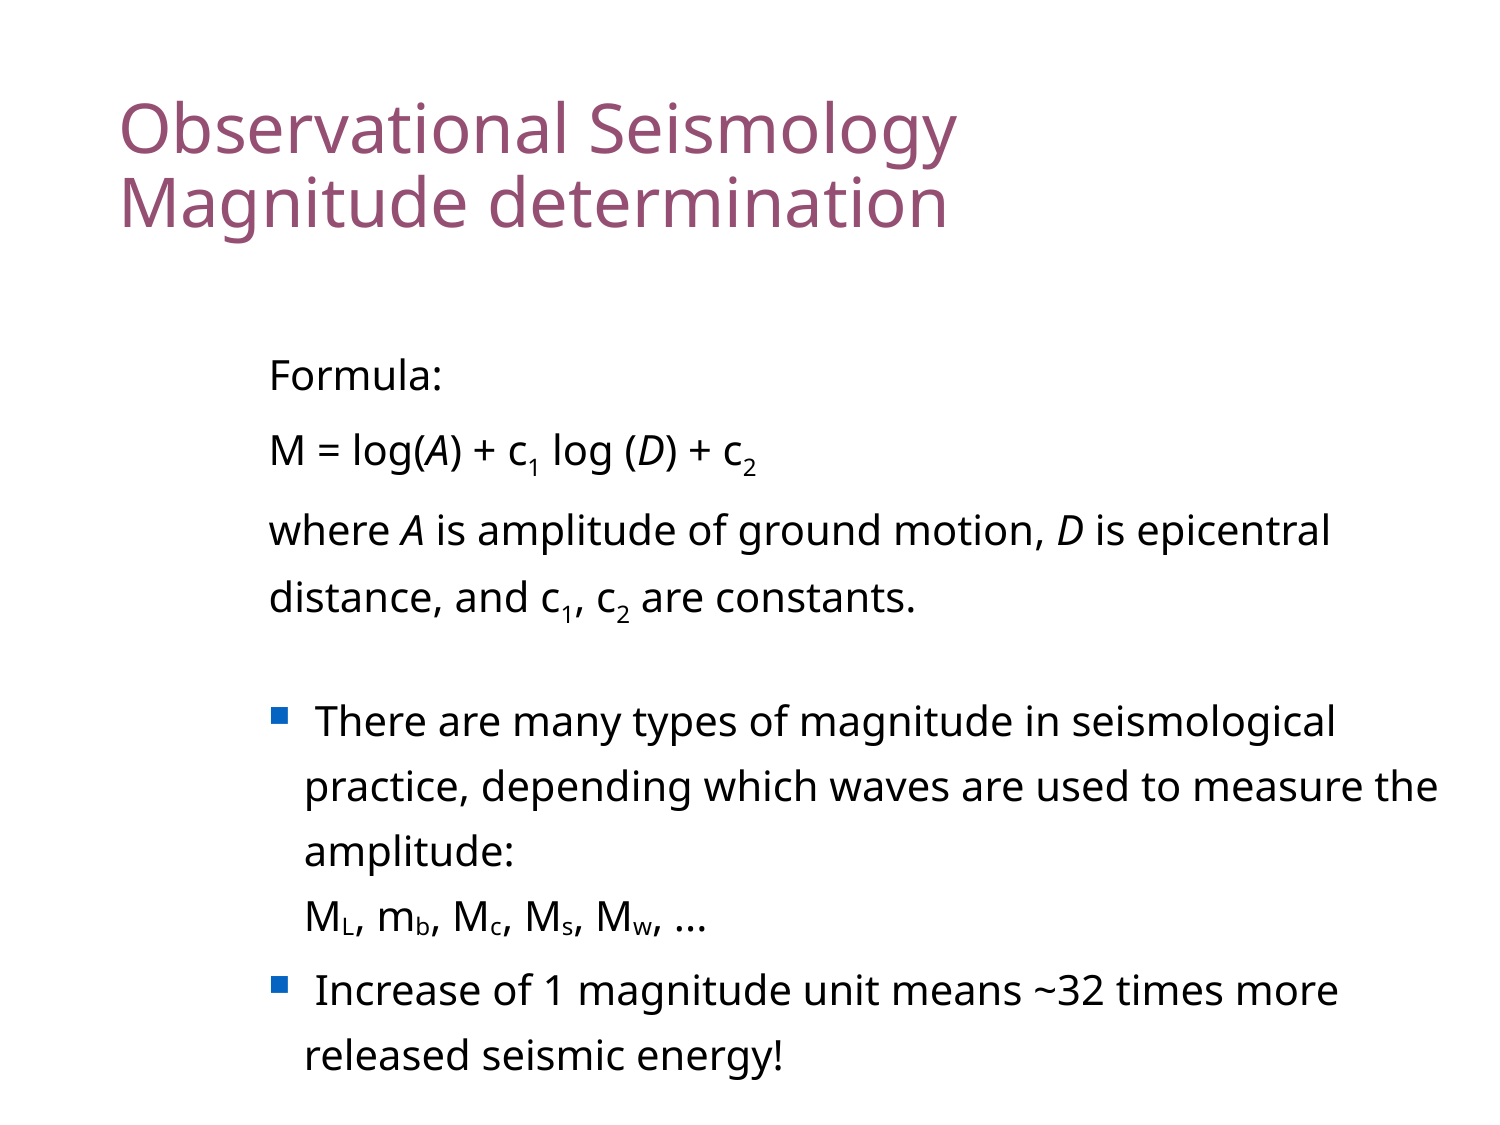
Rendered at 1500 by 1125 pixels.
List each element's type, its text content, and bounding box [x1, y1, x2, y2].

title Observational Seismology Magnitude determination [103, 59, 1397, 278]
text_box Formula: M = log(A) + c1 log (D) + c2 where A is amplitude of ground motion, D is epicentral distance, and c1, c2 are constants. There are many types of magnitude in seismological practice, depending which waves are used to measure the amplitude: ML, mb, Mc, Ms, Mw, ... Increase of 1 magnitude unit means ~32 times more released seismic energy! [253, 326, 1471, 1106]
